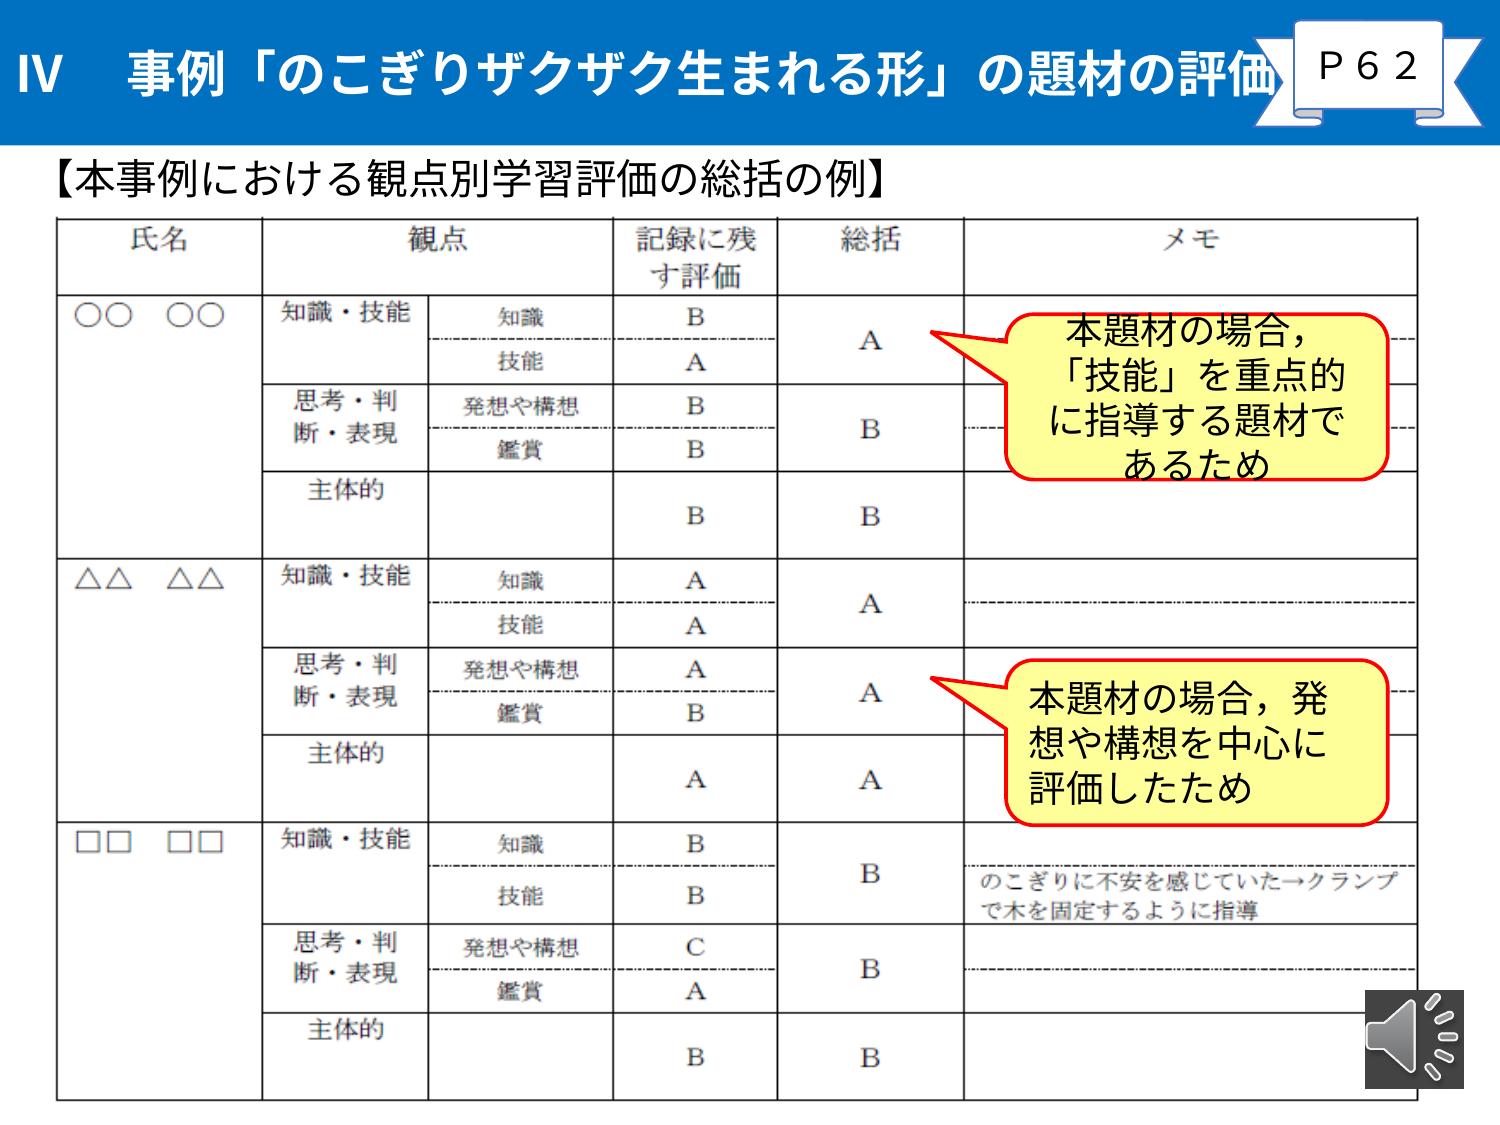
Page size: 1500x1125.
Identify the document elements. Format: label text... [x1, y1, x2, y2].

text_box Ⅳ 事例「のこぎりザクザク生まれる形」の題材の評価規準 [0, 0, 1500, 146]
text_box 【本事例における観点別学習評価の総括の例】 [17, 145, 1388, 211]
picture [41, 214, 1465, 1111]
text_box Ｐ６２ [1251, 19, 1486, 128]
